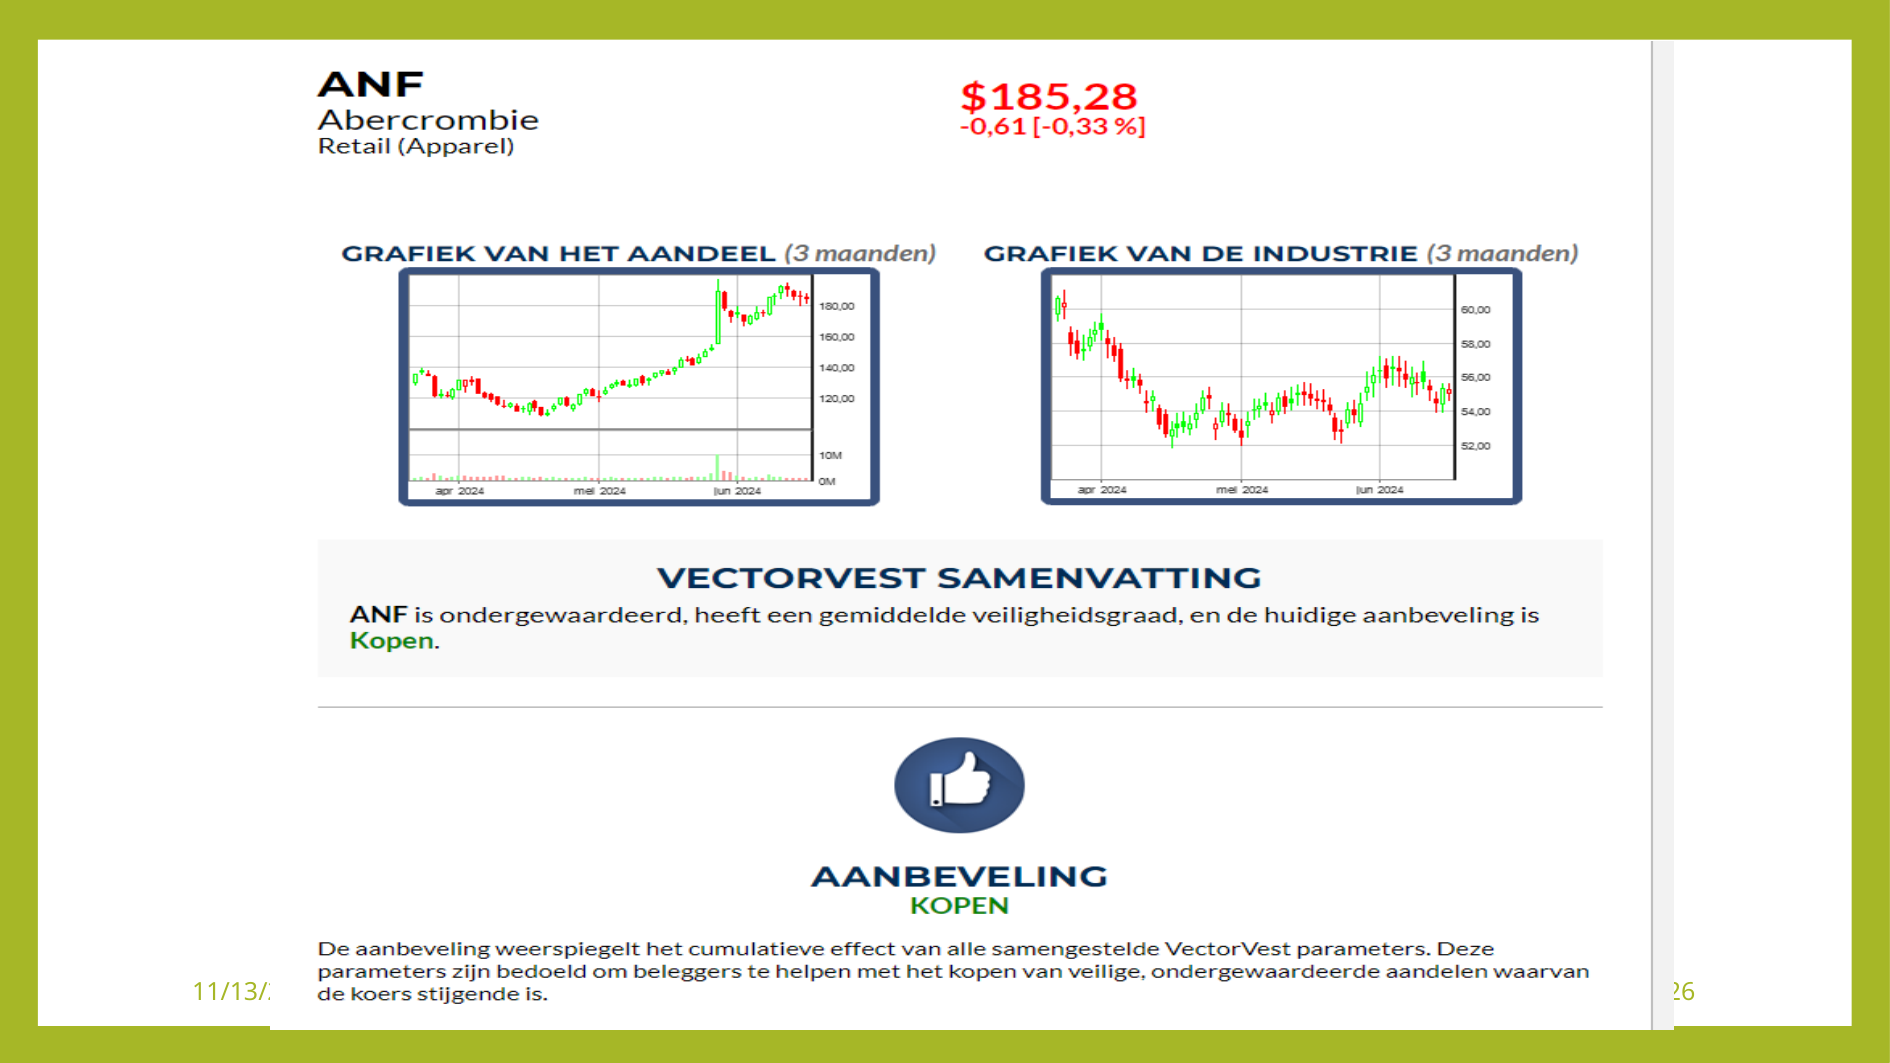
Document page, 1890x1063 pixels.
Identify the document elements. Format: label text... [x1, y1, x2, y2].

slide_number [177, 964, 264, 1021]
text_box [0, 0, 1890, 1063]
picture [269, 41, 1675, 1031]
text_box [36, 38, 1853, 1027]
slide_number 26 [1679, 964, 1711, 1021]
